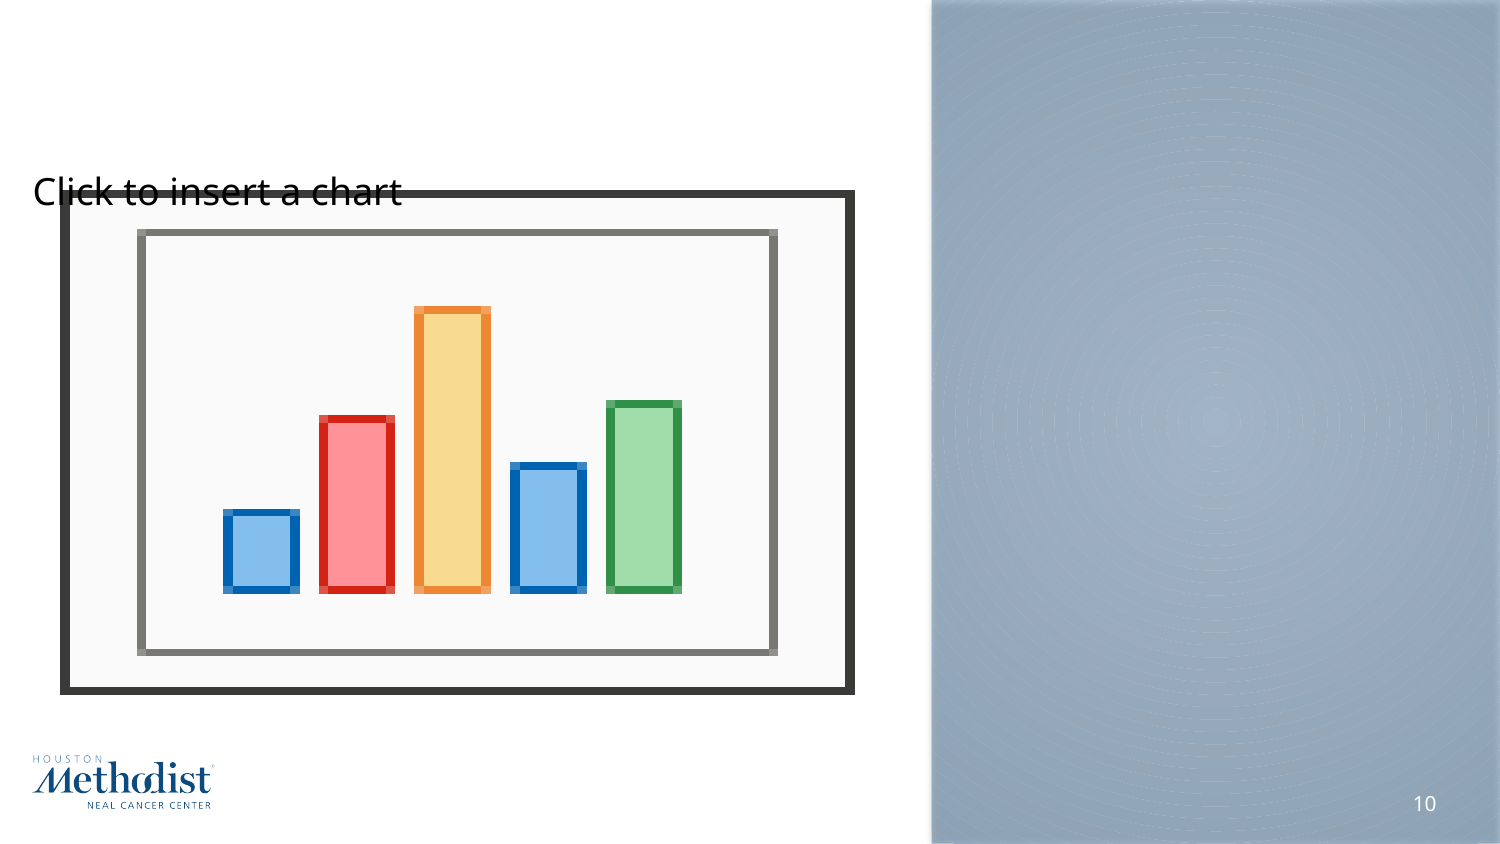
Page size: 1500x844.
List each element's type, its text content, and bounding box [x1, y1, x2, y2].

picture [32, 755, 215, 809]
slide_number 10 [1066, 782, 1452, 828]
